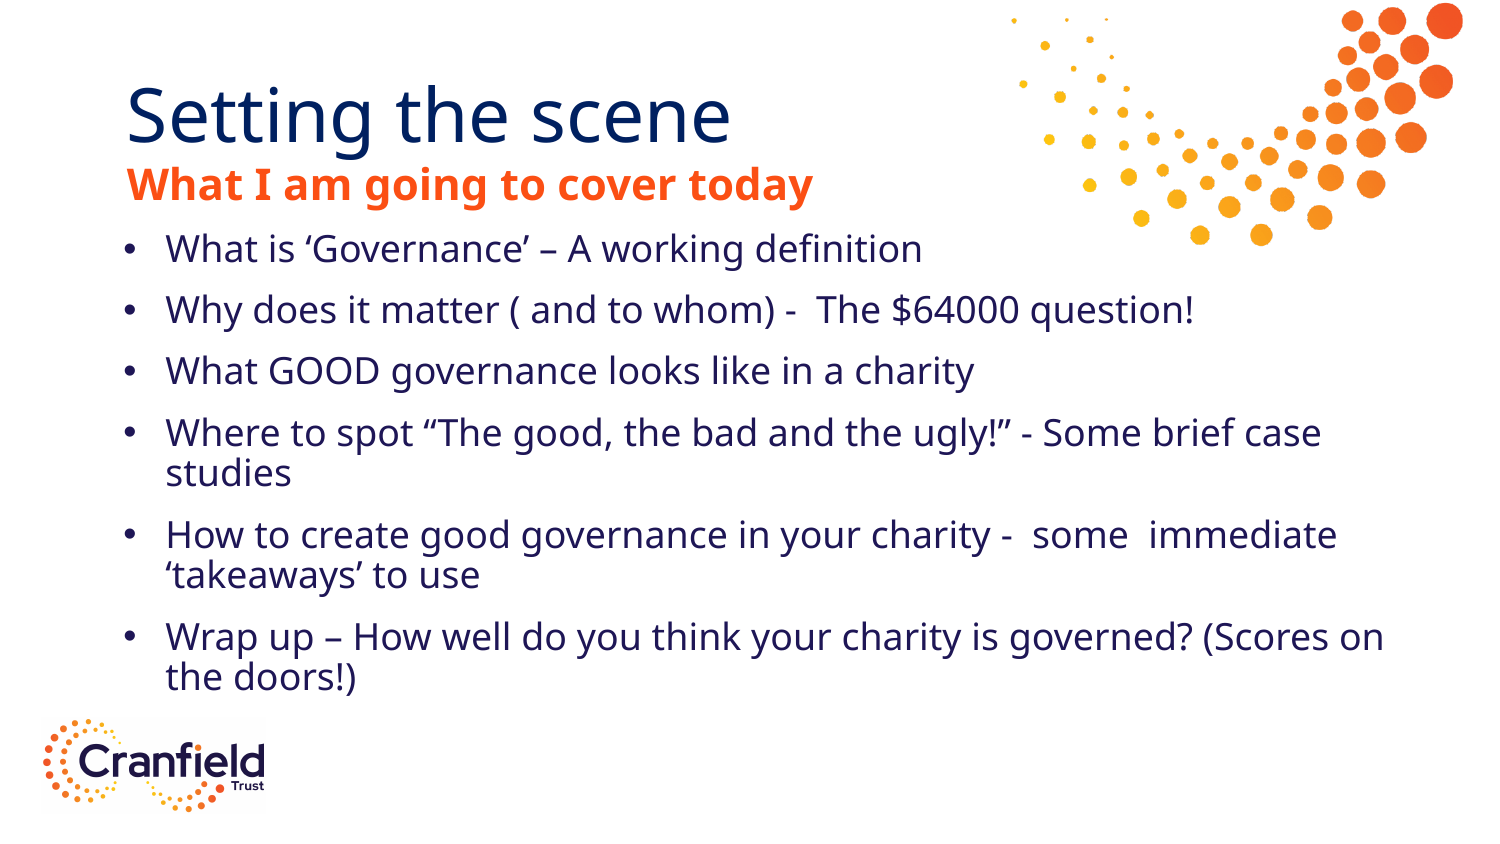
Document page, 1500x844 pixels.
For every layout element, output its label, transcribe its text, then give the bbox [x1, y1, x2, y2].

title Setting the scene What I am going to cover today [111, 52, 1011, 224]
text_box What is ‘Governance’ – A working definition Why does it matter ( and to whom) - The $64000 question! What GOOD governance looks like in a charity Where to spot “The good, the bad and the ugly!” - Some brief case studies How to create good governance in your charity - some immediate ‘takeaways’ to use Wrap up – How well do you think your charity is governed? (Scores on the doors!) [111, 224, 1459, 760]
picture [1009, 0, 1465, 249]
picture [41, 717, 266, 814]
